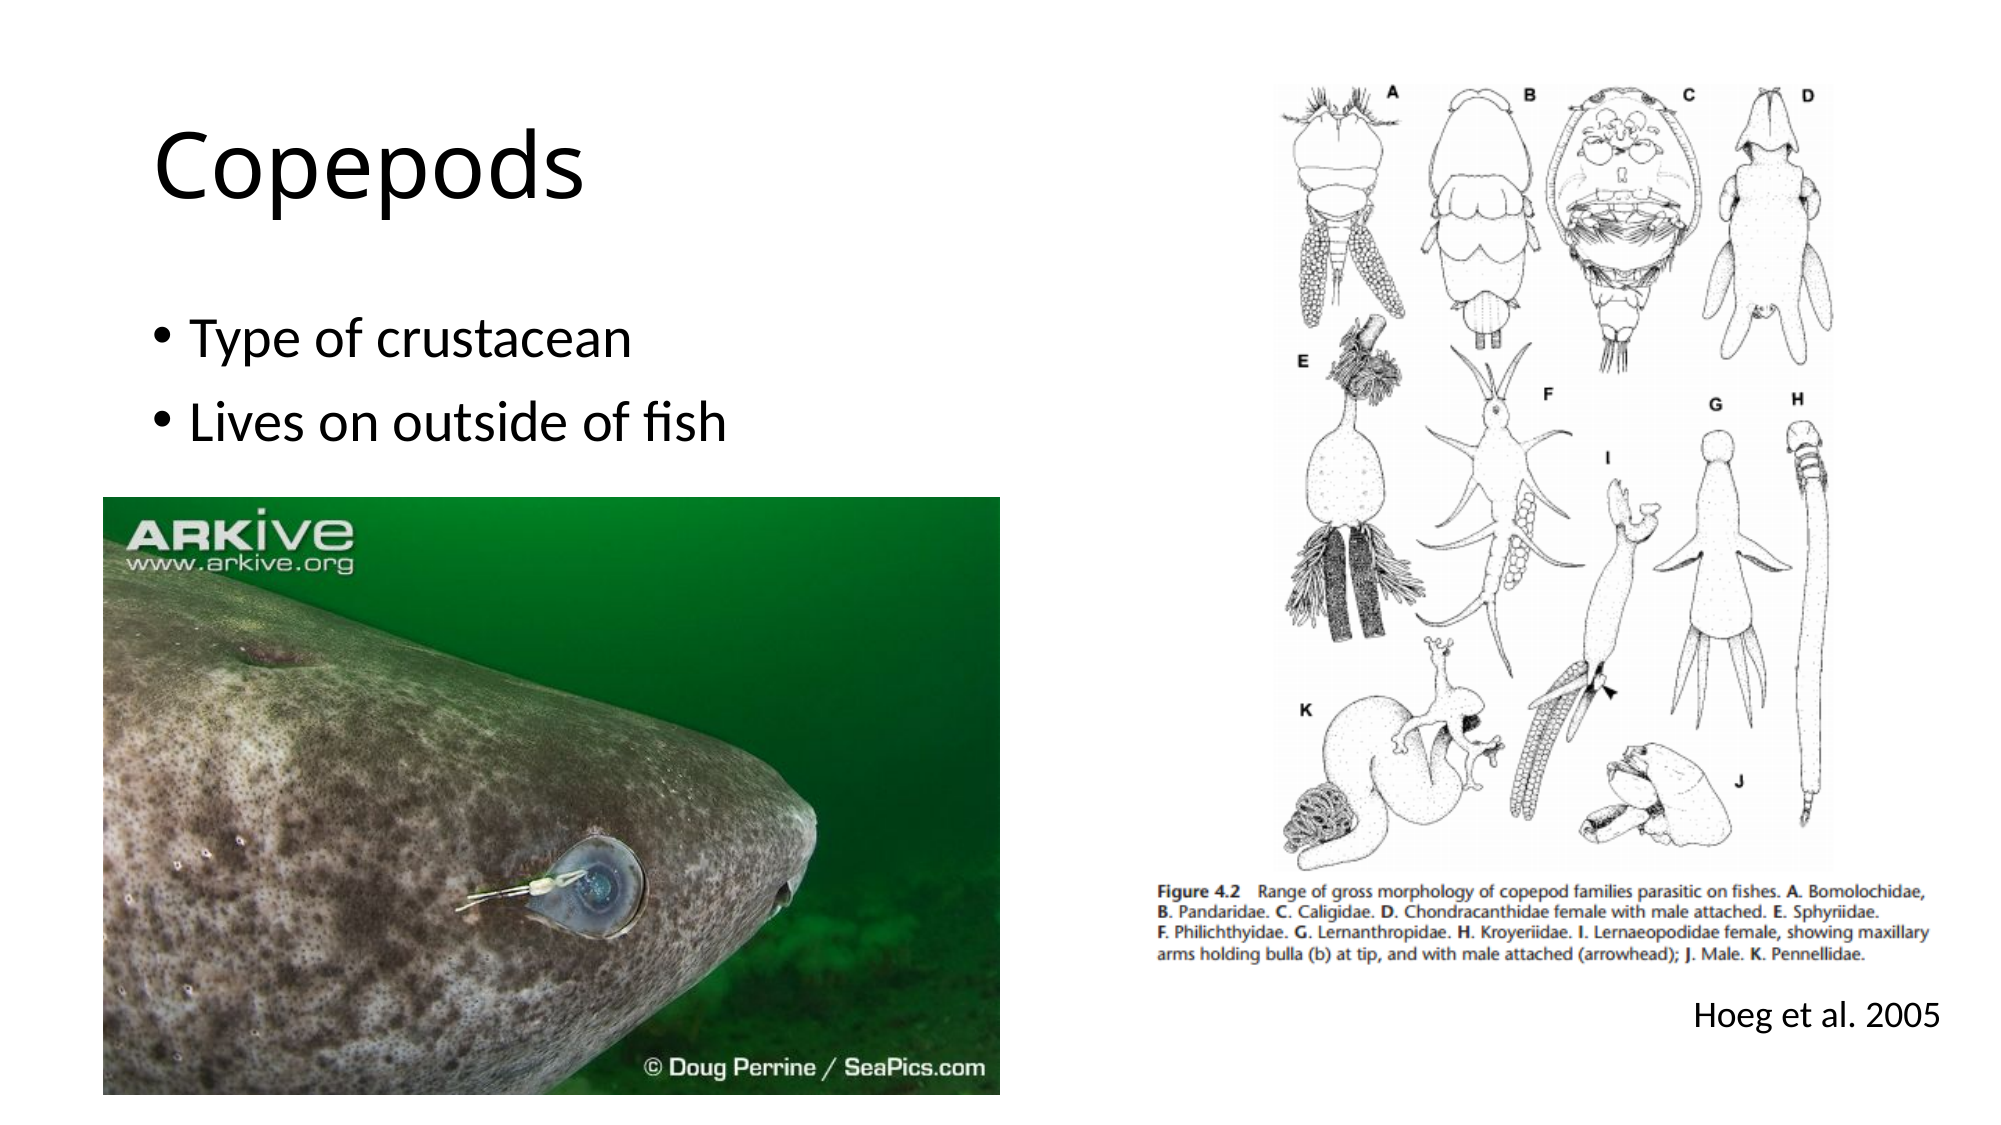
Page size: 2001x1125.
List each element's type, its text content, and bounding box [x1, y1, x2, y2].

picture [103, 497, 1000, 1095]
title Copepods [137, 59, 1120, 278]
list Type of crustacean Lives on outside of fish [137, 299, 1863, 1014]
picture [1120, 33, 1965, 979]
text_box Hoeg et al. 2005 [1678, 982, 1957, 1043]
